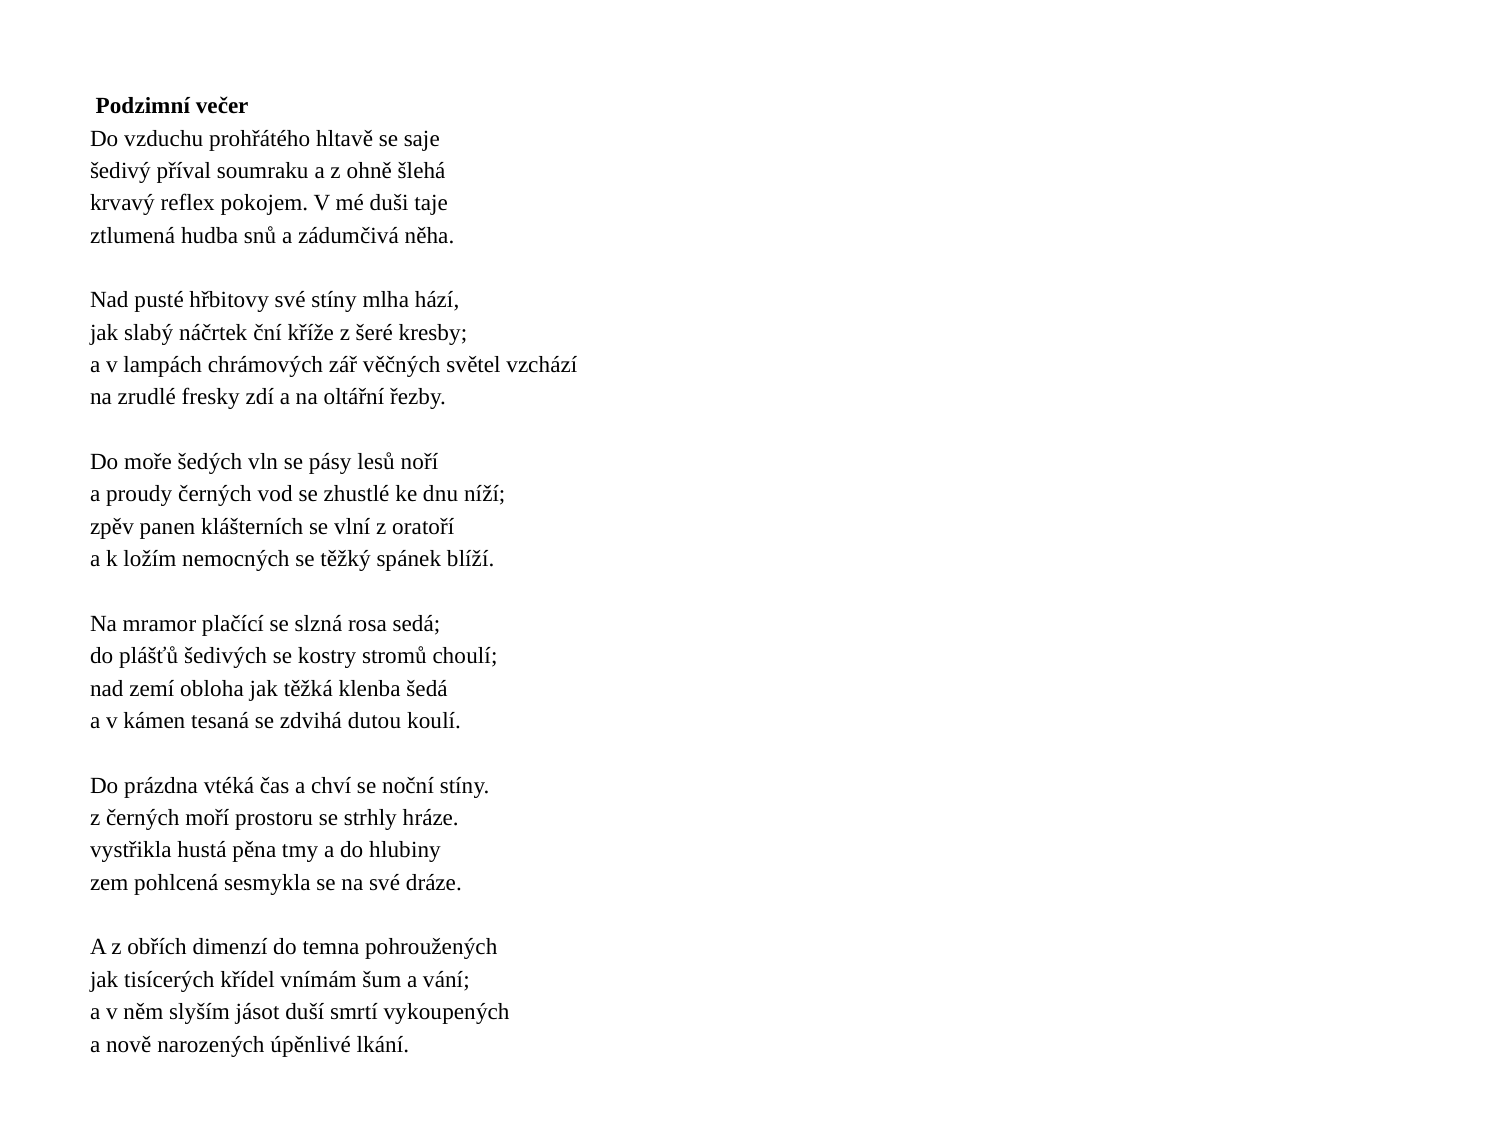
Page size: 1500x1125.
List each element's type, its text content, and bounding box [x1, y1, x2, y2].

list Podzimní večer Do vzduchu prohřátého hltavě se saje šedivý příval soumraku a z ohně šlehá krvavý reflex pokojem. V mé duši taje ztlumená hudba snů a zádumčivá něha. Nad pusté hřbitovy své stíny mlha hází, jak slabý náčrtek ční kříže z šeré kresby; a v lampách chrámových zář věčných světel vzchází na zrudlé fresky zdí a na oltářní řezby. Do moře šedých vln se pásy lesů noří a proudy černých vod se zhustlé ke dnu níží; zpěv panen klášterních se vlní z oratoří a k ložím nemocných se těžký spánek blíží. Na mramor plačící se slzná rosa sedá; do plášťů šedivých se kostry stromů choulí; nad zemí obloha jak těžká klenba šedá a v kámen tesaná se zdvihá dutou koulí. Do prázdna vtéká čas a chví se noční stíny. z černých moří prostoru se strhly hráze. vystřikla hustá pěna tmy a do hlubiny zem pohlcená sesmykla se na své dráze. A z obřích dimenzí do temna pohroužených jak tisícerých křídel vnímám šum a vání; a v něm slyším jásot duší smrtí vykoupených a nově narozených úpěnlivé lkání. [75, 54, 1436, 1071]
